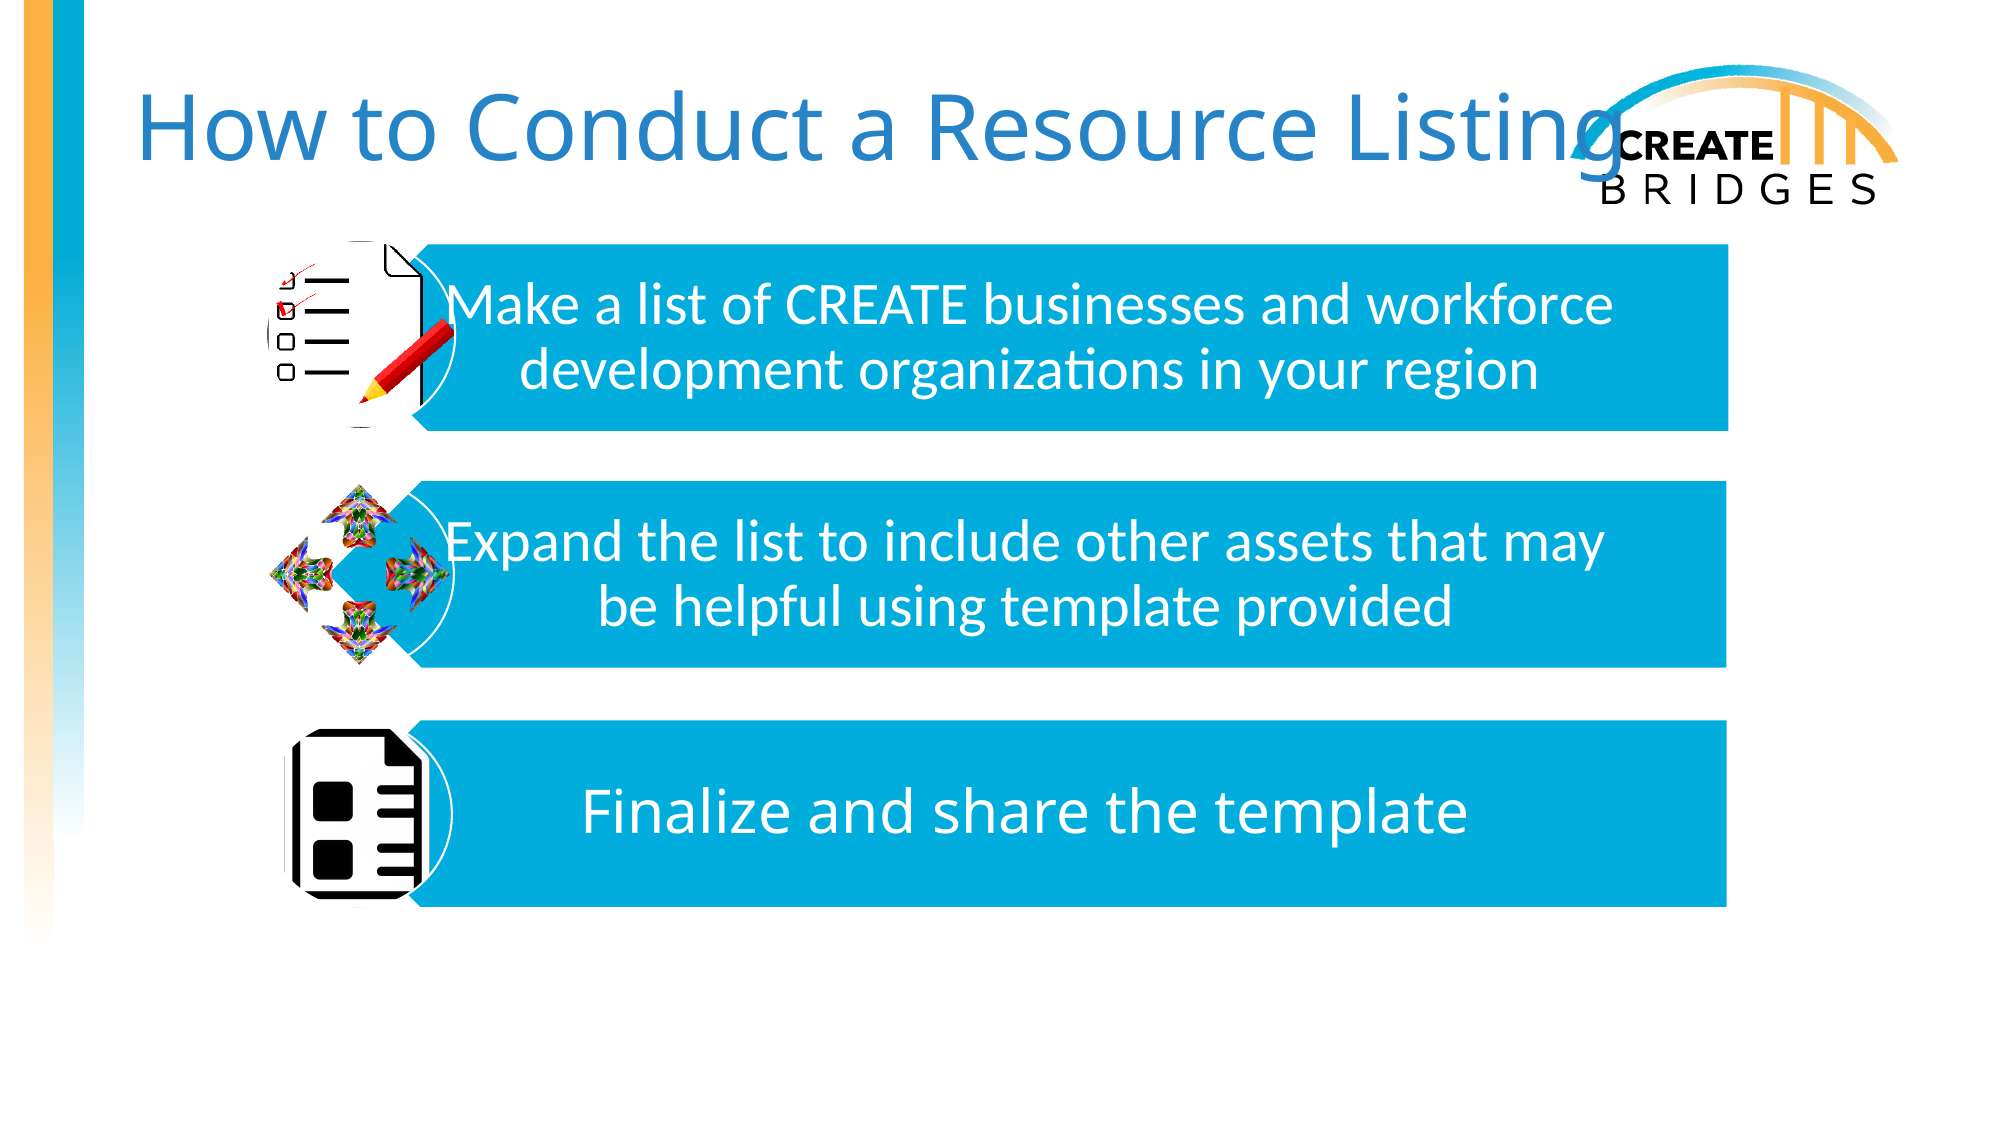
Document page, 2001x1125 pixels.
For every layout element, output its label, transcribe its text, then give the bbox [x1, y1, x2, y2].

title How to Conduct a Resource Listing [119, 22, 1952, 239]
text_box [88, 239, 1952, 909]
